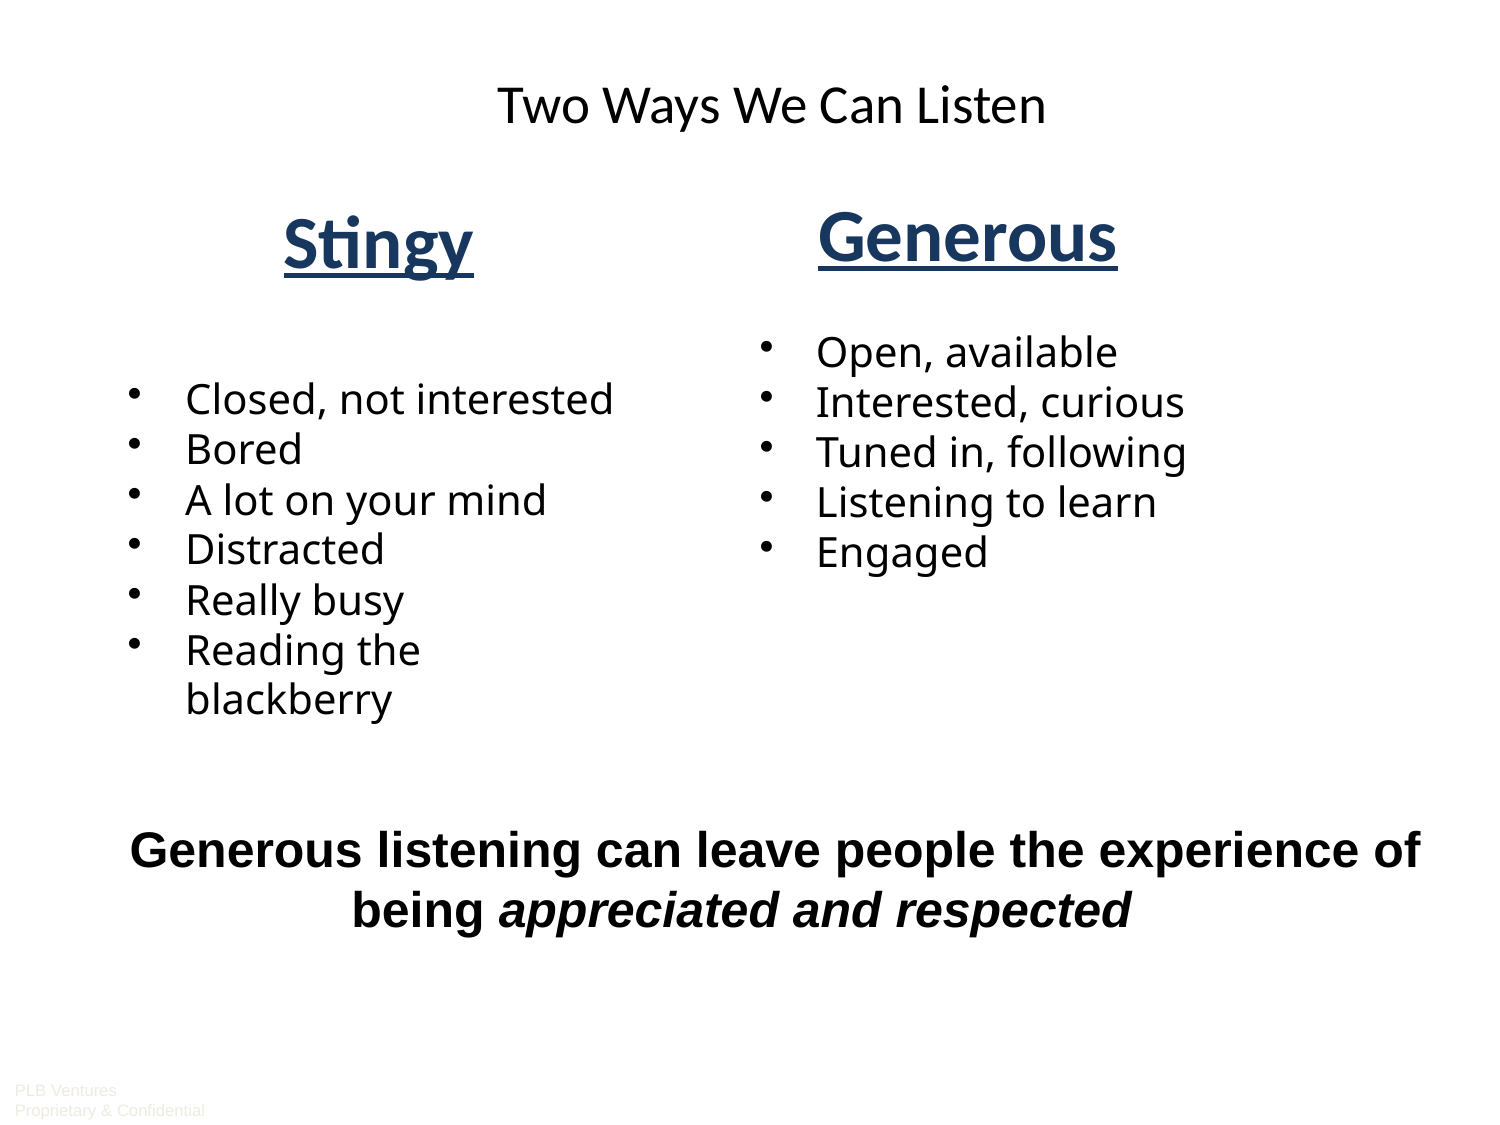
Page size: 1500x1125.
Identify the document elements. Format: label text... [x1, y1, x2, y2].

text_box Stingy Closed, not interested Bored A lot on your mind Distracted Really busy Reading the blackberry [74, 185, 631, 810]
title Two Ways We Can Listen [84, 61, 1461, 143]
text_box Generous Open, available Interested, curious Tuned in, following Listening to learn Engaged [744, 178, 1463, 803]
text_box PLB Ventures Proprietary & Confidential [0, 1072, 350, 1125]
text_box Generous listening can leave people the experience of being appreciated and respected [0, 810, 1484, 1006]
